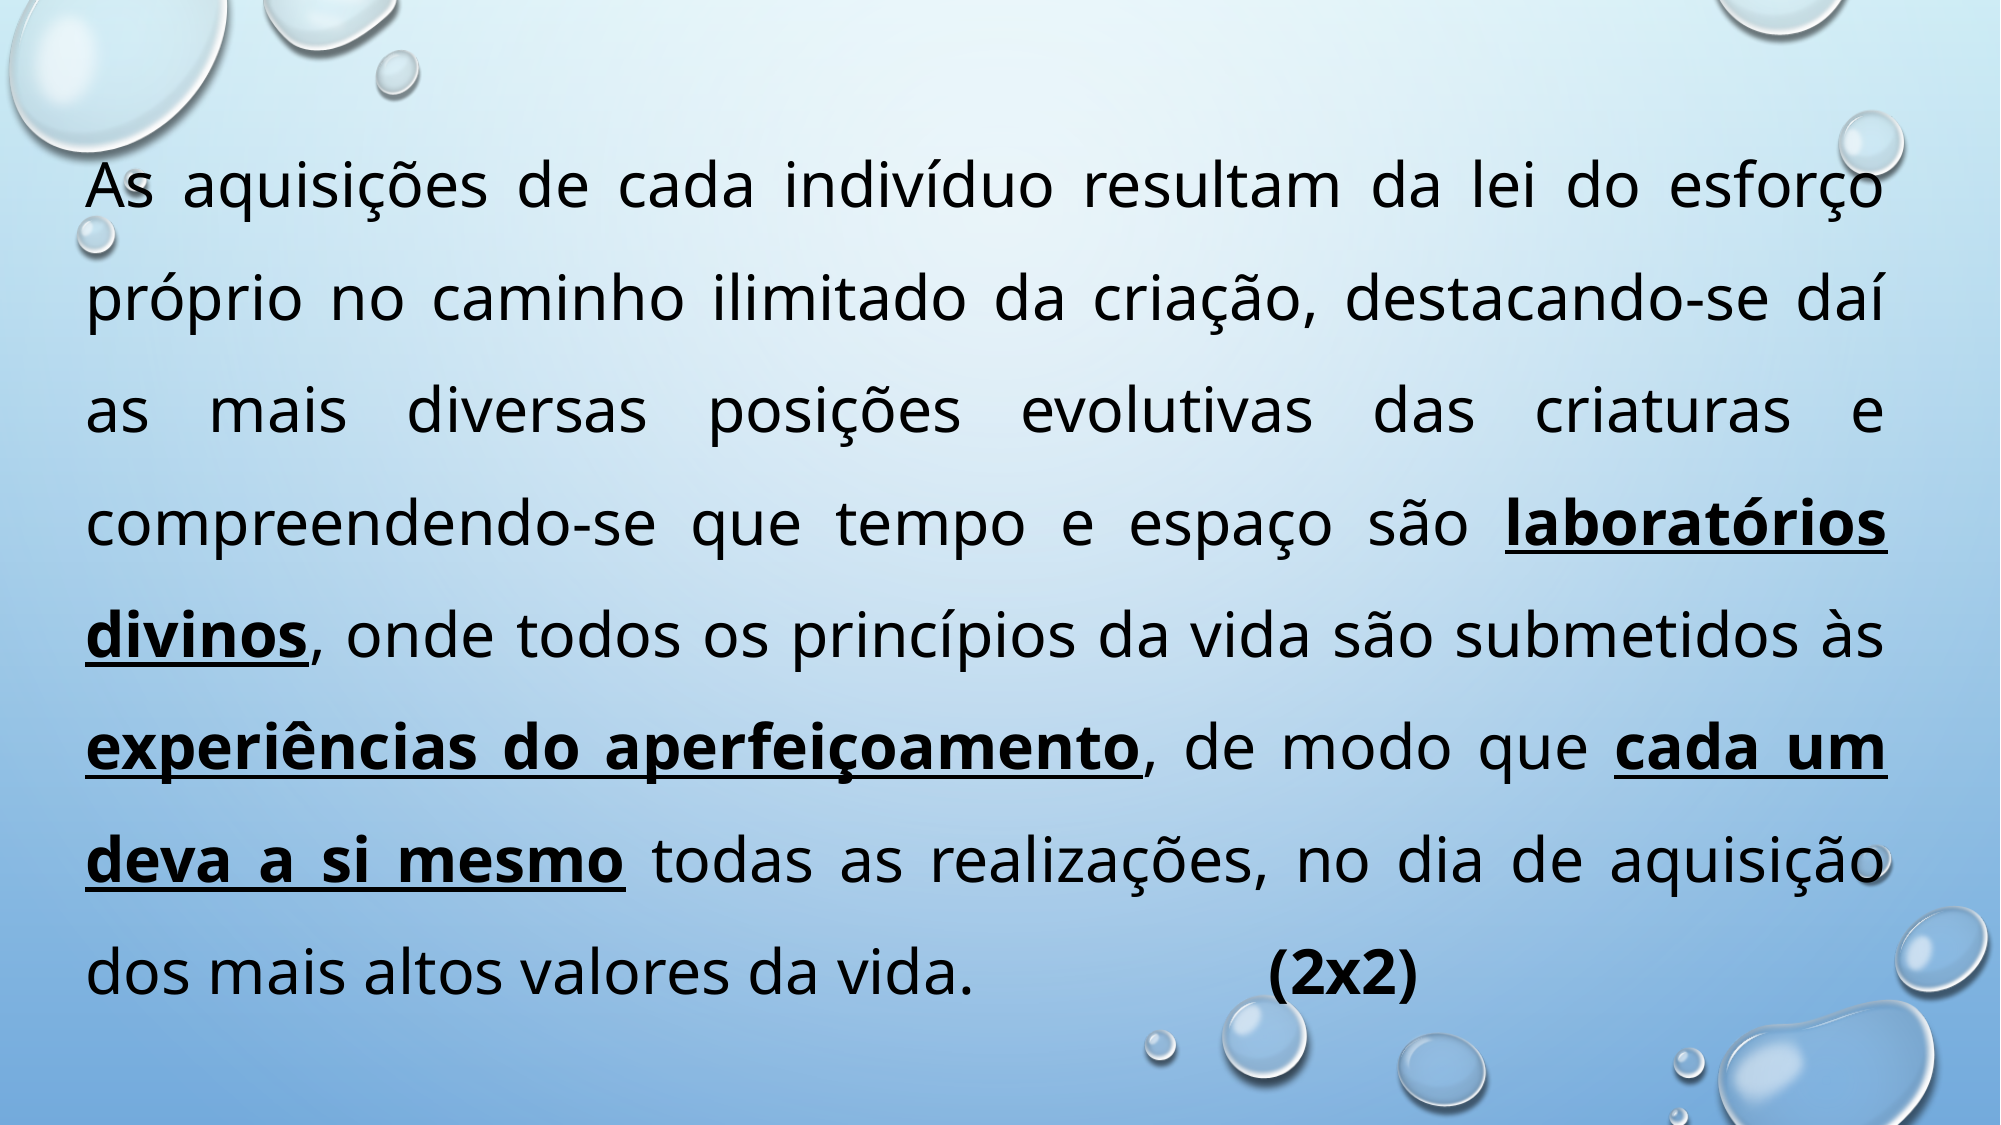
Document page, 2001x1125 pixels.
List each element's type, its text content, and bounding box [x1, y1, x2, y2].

text_box As aquisições de cada indivíduo resultam da lei do esforço próprio no caminho ilimitado da criação, destacando-se daí as mais diversas posições evolutivas das criaturas e compreendendo-se que tempo e espaço são laboratórios divinos, onde todos os princípios da vida são submetidos às experiências do aperfeiçoamento, de modo que cada um deva a si mesmo todas as realizações, no dia de aquisição dos mais altos valores da vida. (2x2) [70, 100, 1903, 1015]
picture [0, 0, 2000, 1125]
